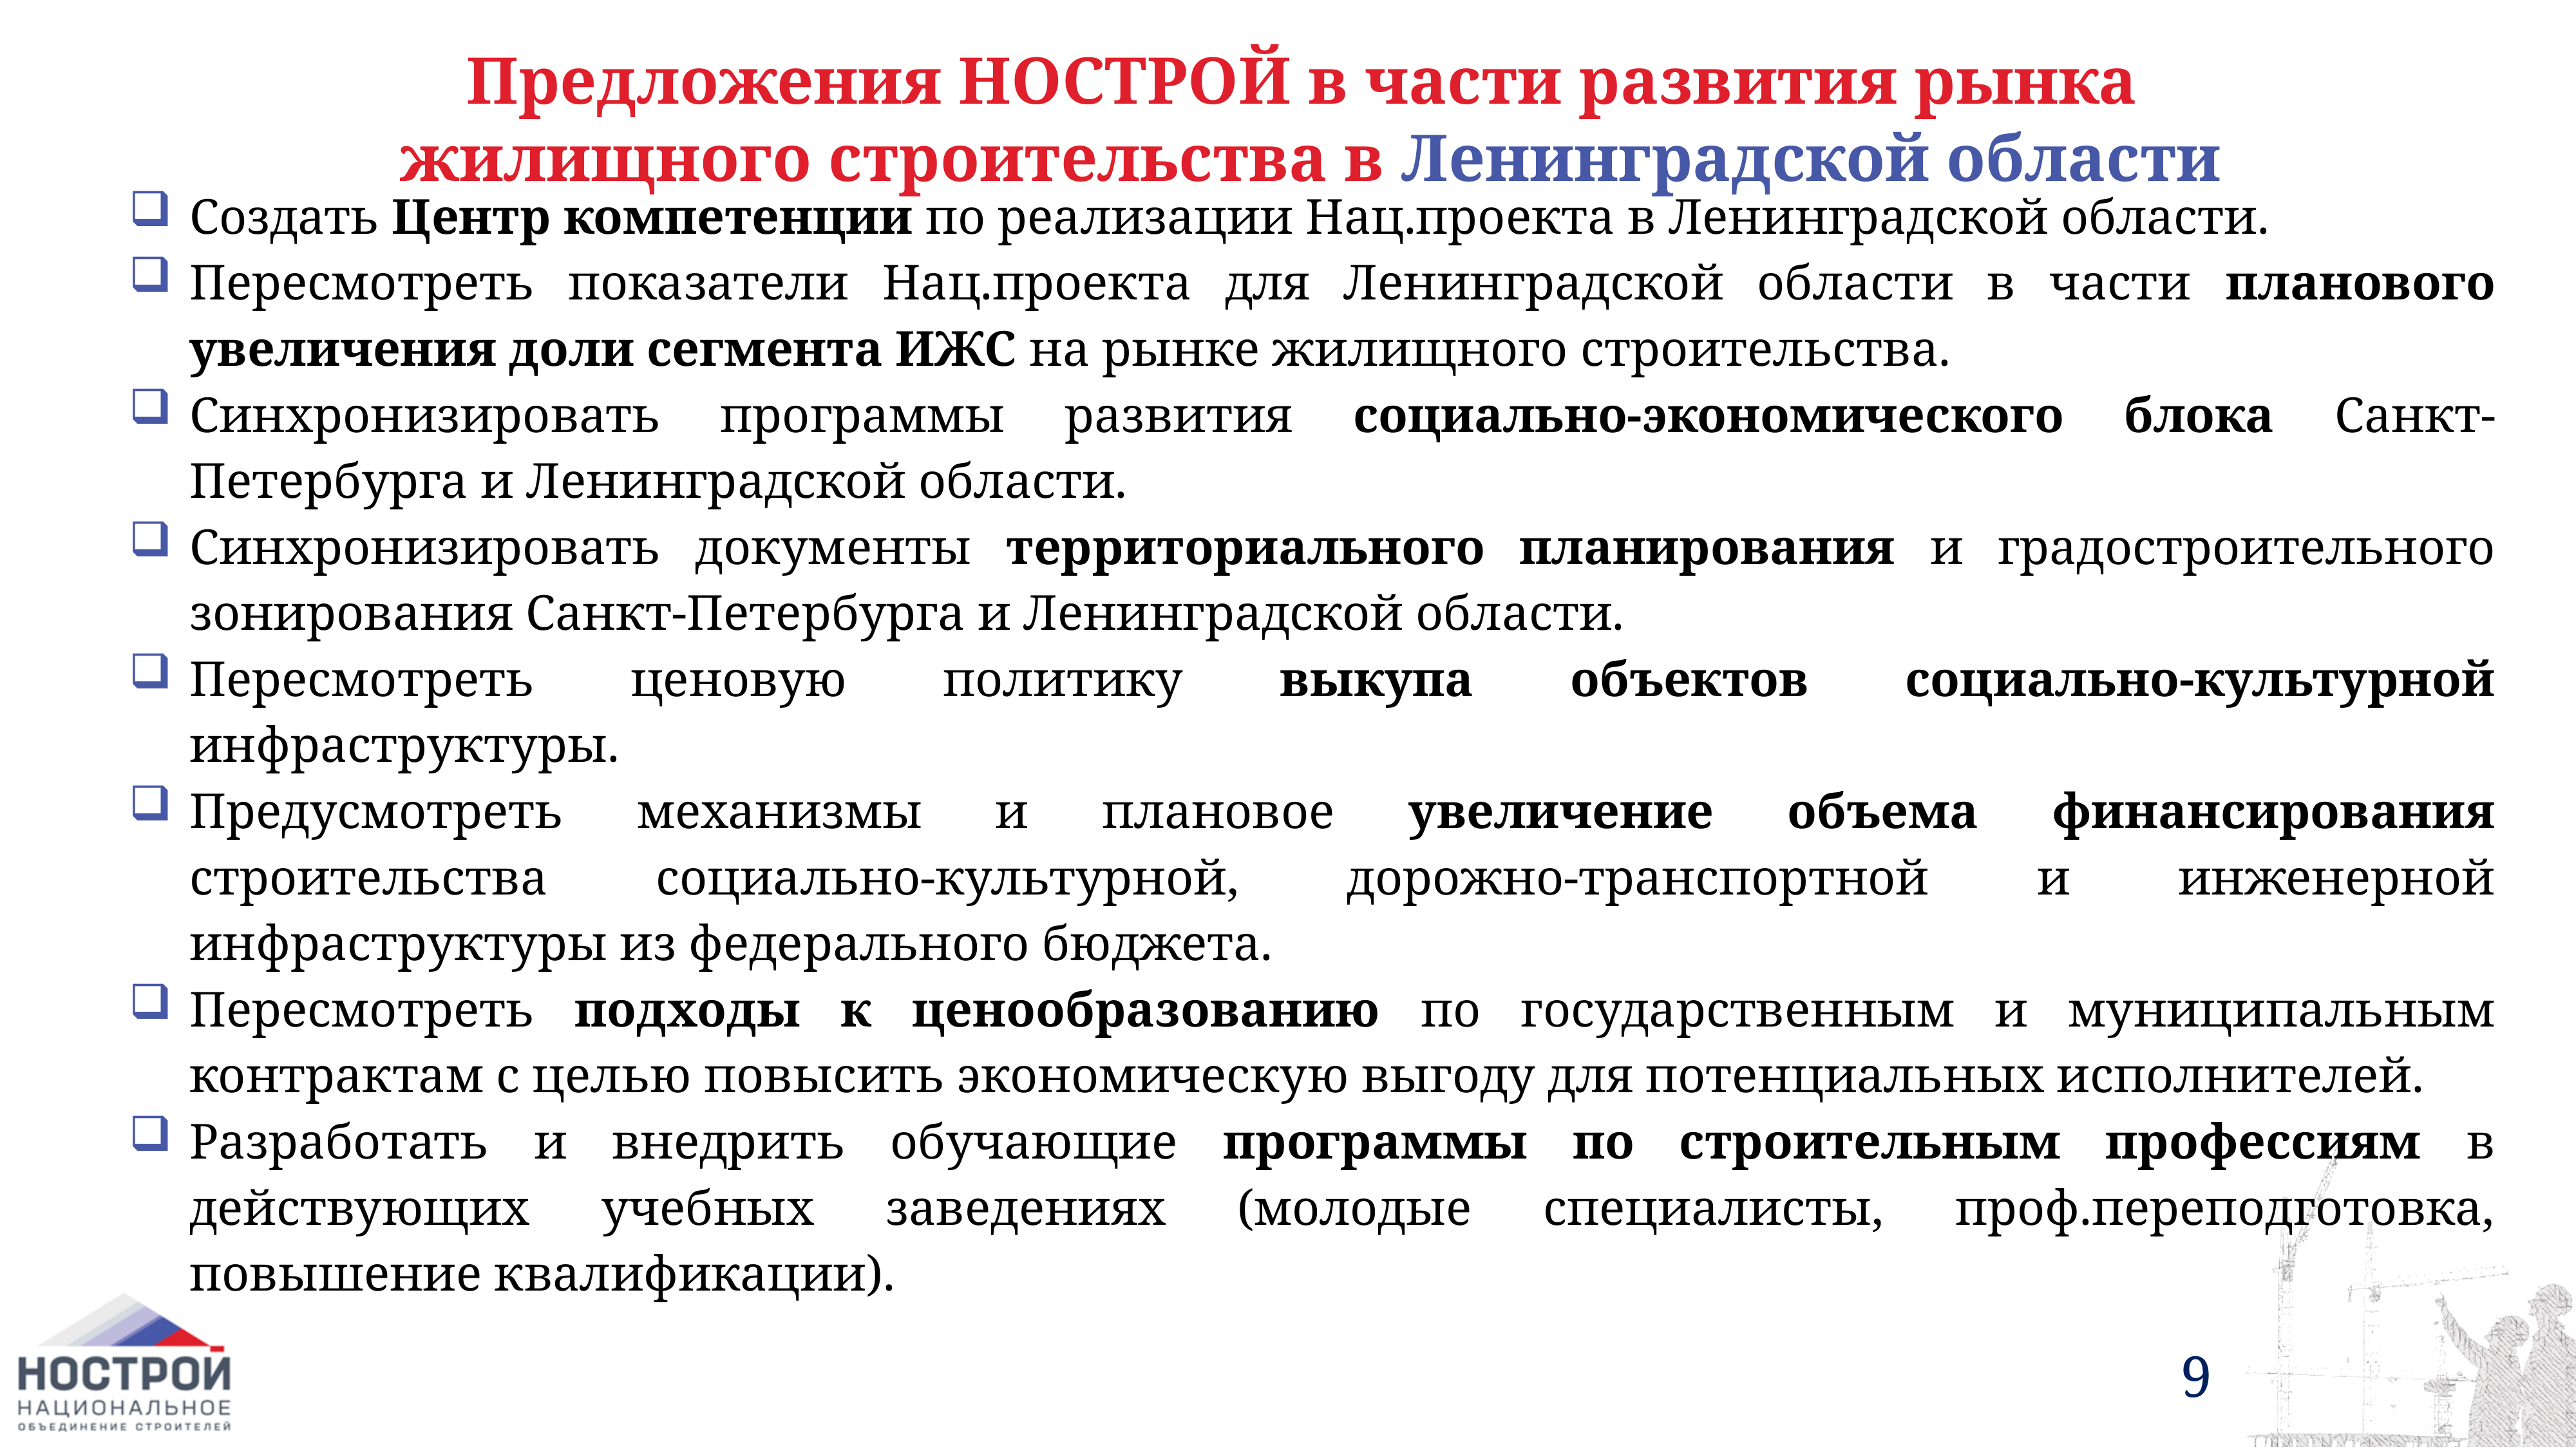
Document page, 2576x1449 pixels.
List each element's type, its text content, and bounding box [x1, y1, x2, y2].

text_box Предложения НОСТРОЙ в части развития рынка жилищного строительства в Ленинградской области [200, 32, 2421, 170]
text_box Создать Центр компетенции по реализации Нац.проекта в Ленинградской области. Пересмотреть показатели Нац.проекта для Ленинградской области в части планового увеличения доли сегмента ИЖС на рынке жилищного строительства. Синхронизировать программы развития социально-экономического блока Санкт-Петербурга и Ленинградской области. Синхронизировать документы территориального планирования и градостроительного зонирования Санкт-Петербурга и Ленинградской области. Пересмотреть ценовую политику выкупа объектов социально-культурной инфраструктуры. Предусмотреть механизмы и плановое увеличение объема финансирования строительства социально-культурной, дорожно-транспортной и инженерной инфраструктуры из федерального бюджета. Пересмотреть подходы к ценообразованию по государственным и муниципальным контрактам с целью повысить экономическую выгоду для потенциальных исполнителей. Разработать и внедрить обучающие программы по строительным профессиям в действующих учебных заведениях (молодые специалисты, проф.переподготовка, повышение квалификации). [121, 170, 2504, 1309]
picture [2242, 1128, 2576, 1447]
picture [0, 1290, 243, 1446]
text_box 9 [2174, 1320, 2221, 1416]
